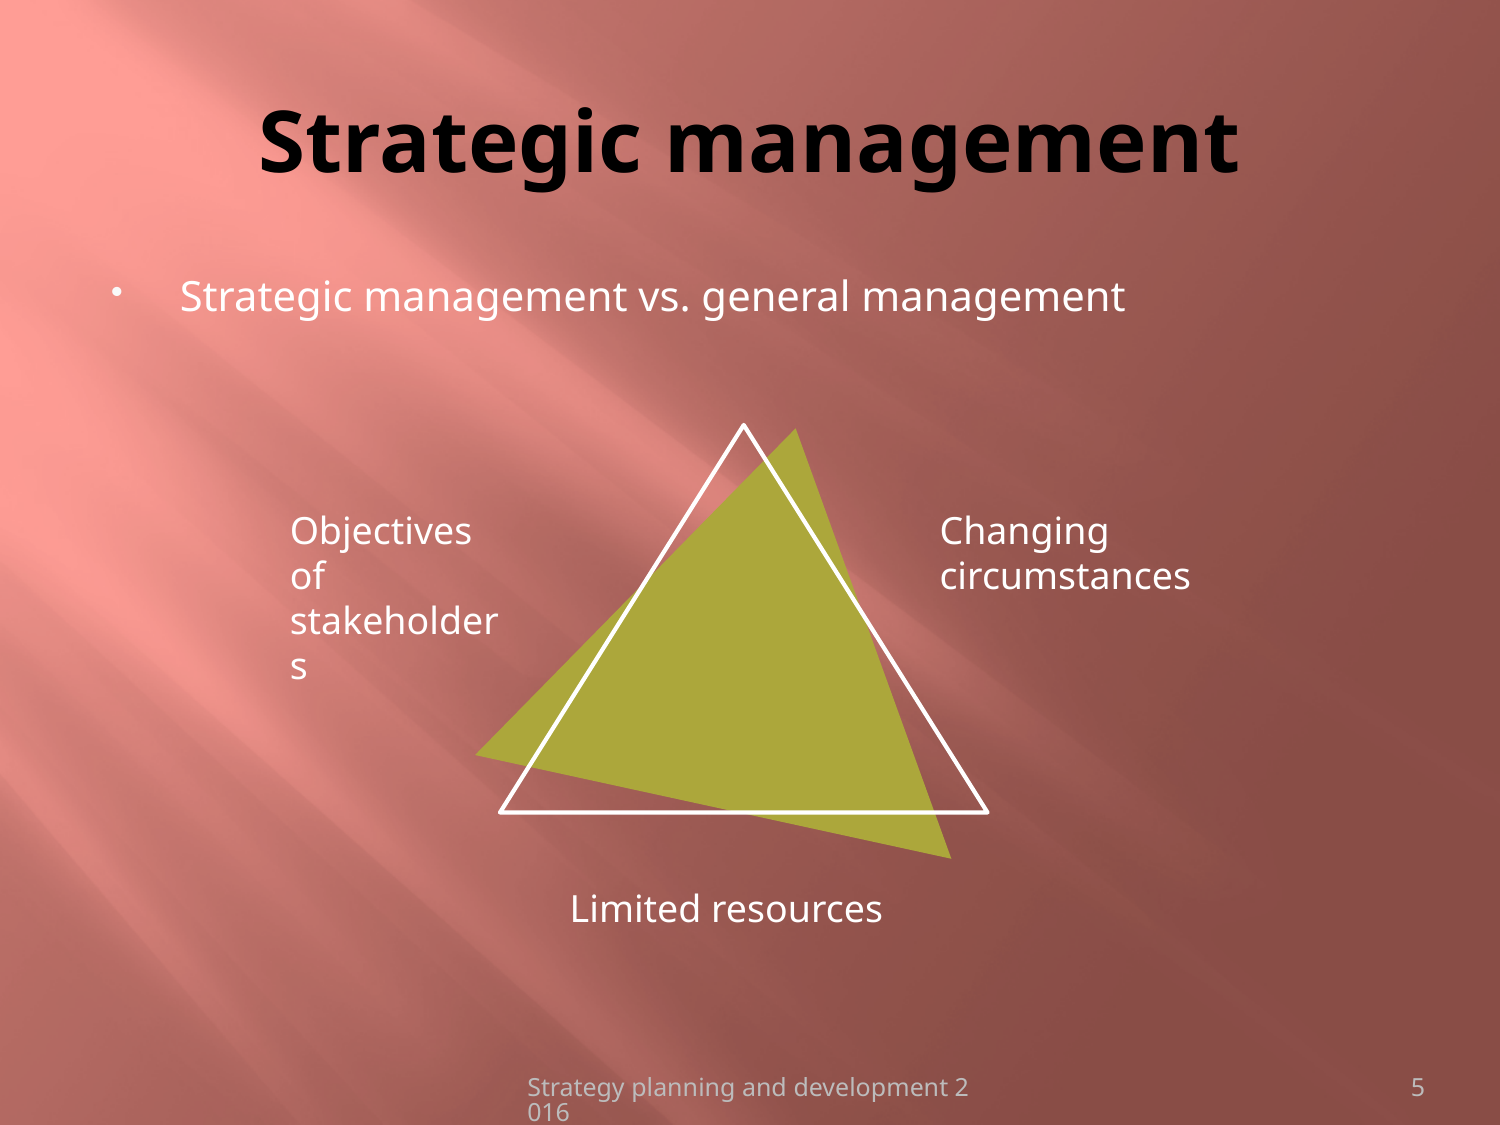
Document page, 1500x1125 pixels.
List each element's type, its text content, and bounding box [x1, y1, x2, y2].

text_box [740, 815, 954, 861]
text_box Objectives of stakeholders [275, 499, 521, 695]
text_box [766, 426, 864, 610]
text_box [498, 422, 990, 815]
list Strategic management vs. general management [75, 262, 1425, 1035]
text_box Changing circumstances [924, 499, 1300, 605]
footer Strategy planning and development 2016 [512, 1052, 988, 1113]
text_box [473, 580, 643, 768]
title Strategic management [75, 45, 1425, 233]
text_box Limited resources [479, 877, 974, 938]
slide_number 5 [1299, 1052, 1425, 1113]
